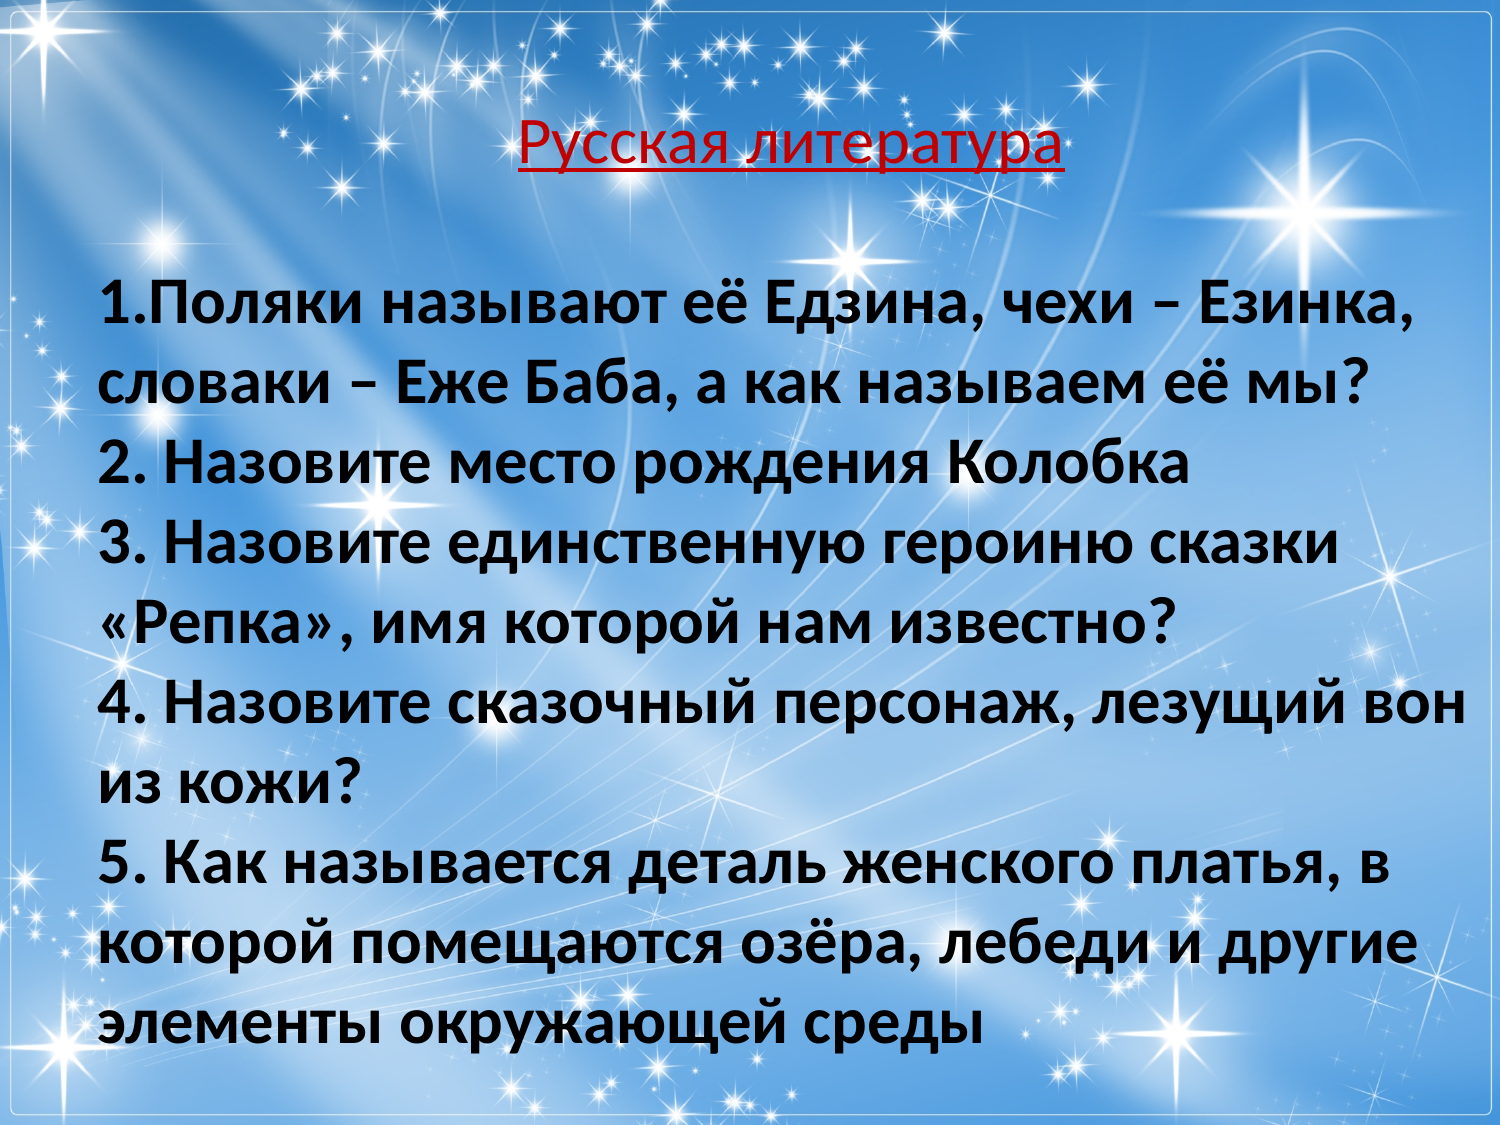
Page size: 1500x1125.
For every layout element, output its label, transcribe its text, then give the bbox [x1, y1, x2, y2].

text_box [64, 42, 1365, 178]
picture [0, 0, 1500, 1125]
text_box Русская литература 1.Поляки называют её Едзина, чехи – Езинка, словаки – Еже Баба, а как называем её мы? 2. Назовите место рождения Колобка 3. Назовите единственную героиню сказки «Репка», имя которой нам известно? 4. Назовите сказочный персонаж, лезущий вон из кожи? 5. Как называется деталь женского платья, в которой помещаются озёра, лебеди и другие элементы окружающей среды [82, 89, 1500, 1065]
